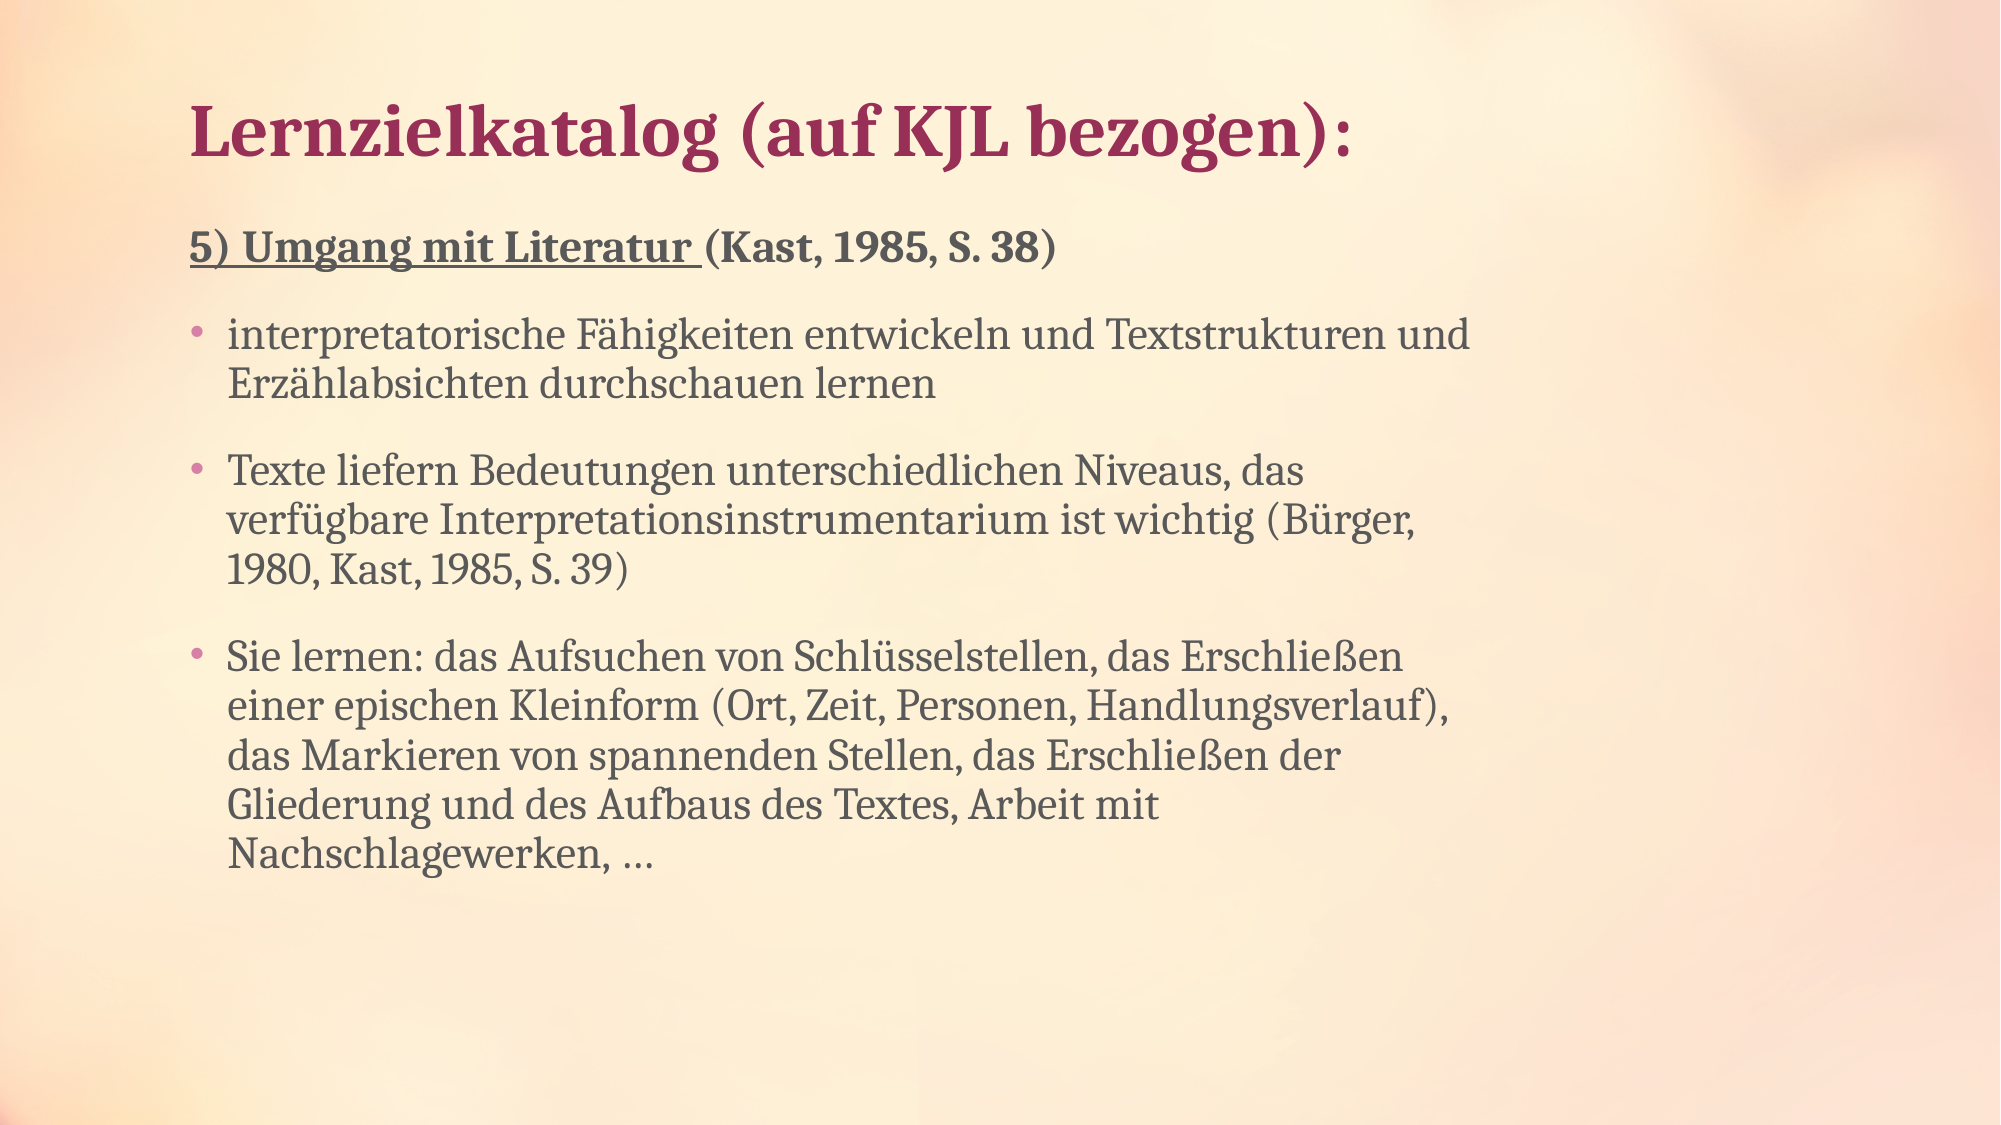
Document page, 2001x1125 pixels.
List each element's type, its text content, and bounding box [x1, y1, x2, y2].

list 5) Umgang mit Literatur (Kast, 1985, S. 38) interpretatorische Fähigkeiten entwickeln und Textstrukturen und Erzählabsichten durchschauen lernen Texte liefern Bedeutungen unterschiedlichen Niveaus, das verfügbare Interpretationsinstrumentarium ist wichtig (Bürger, 1980, Kast, 1985, S. 39) Sie lernen: das Aufsuchen von Schlüsselstellen, das Erschließen einer epischen Kleinform (Ort, Zeit, Personen, Handlungsverlauf), das Markieren von spannenden Stellen, das Erschließen der Gliederung und des Aufbaus des Textes, Arbeit mit Nachschlagewerken, … [174, 215, 1500, 953]
picture [0, 0, 2001, 1125]
title Lernzielkatalog (auf KJL bezogen): [174, 75, 1825, 271]
